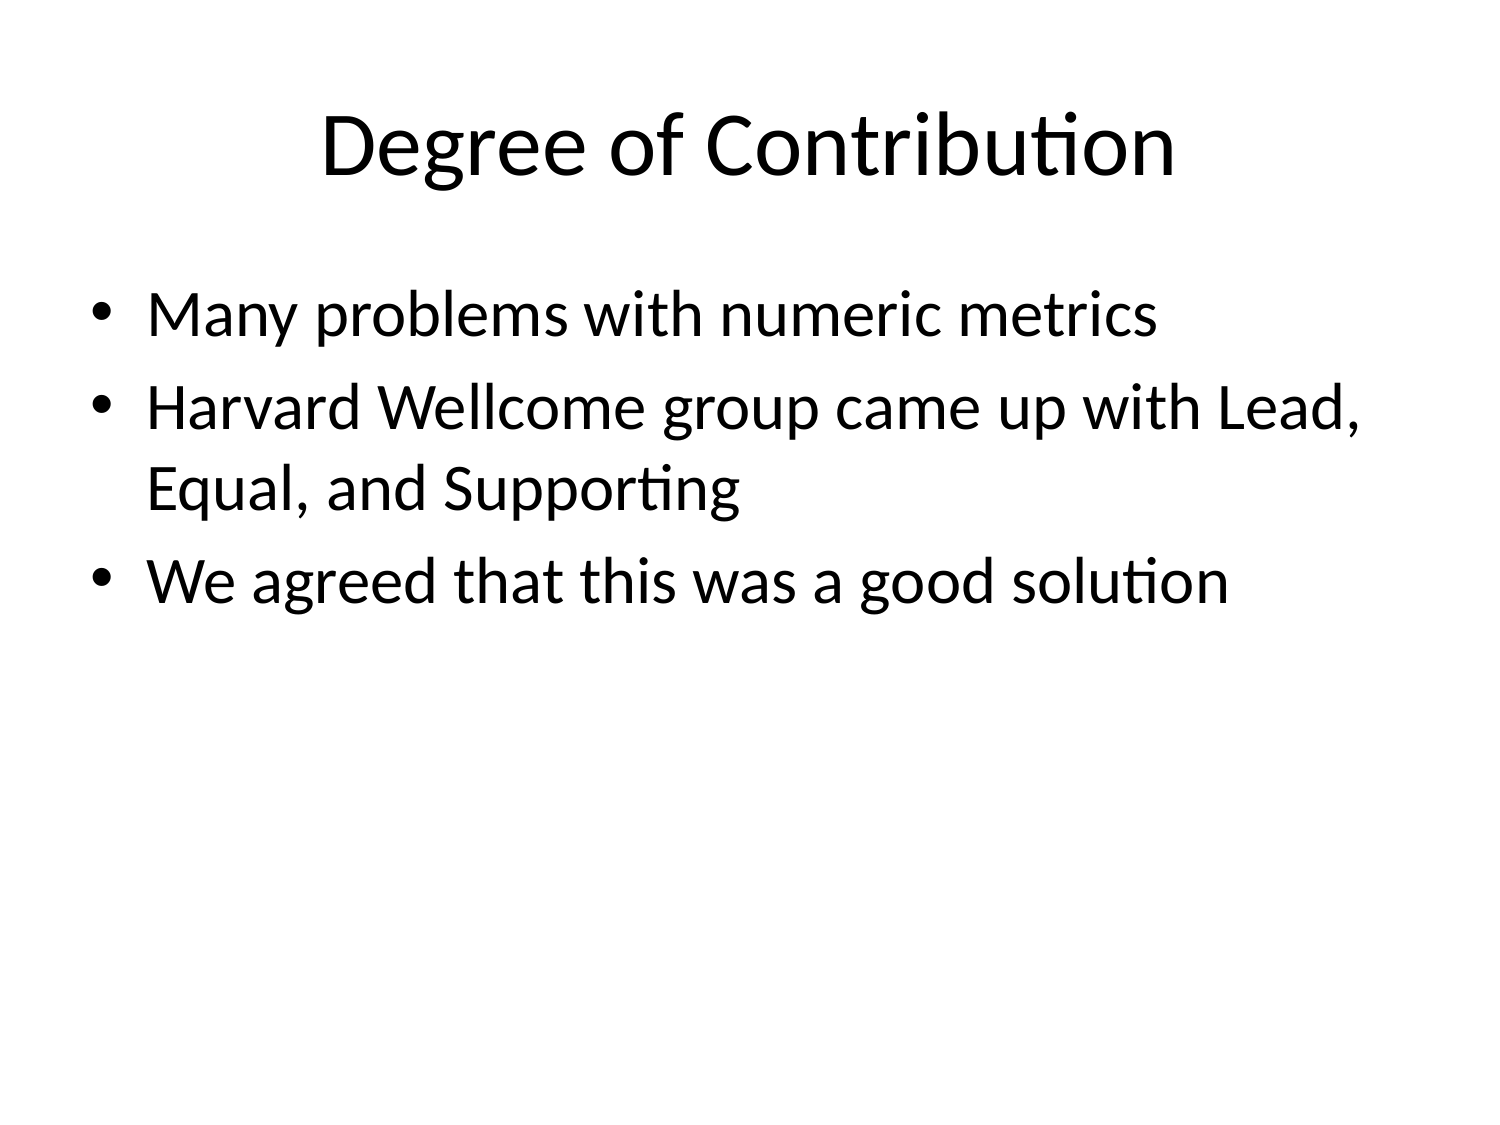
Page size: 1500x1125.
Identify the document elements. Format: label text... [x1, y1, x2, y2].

list Many problems with numeric metrics Harvard Wellcome group came up with Lead, Equal, and Supporting We agreed that this was a good solution [75, 262, 1425, 1005]
title Degree of Contribution [75, 45, 1425, 233]
